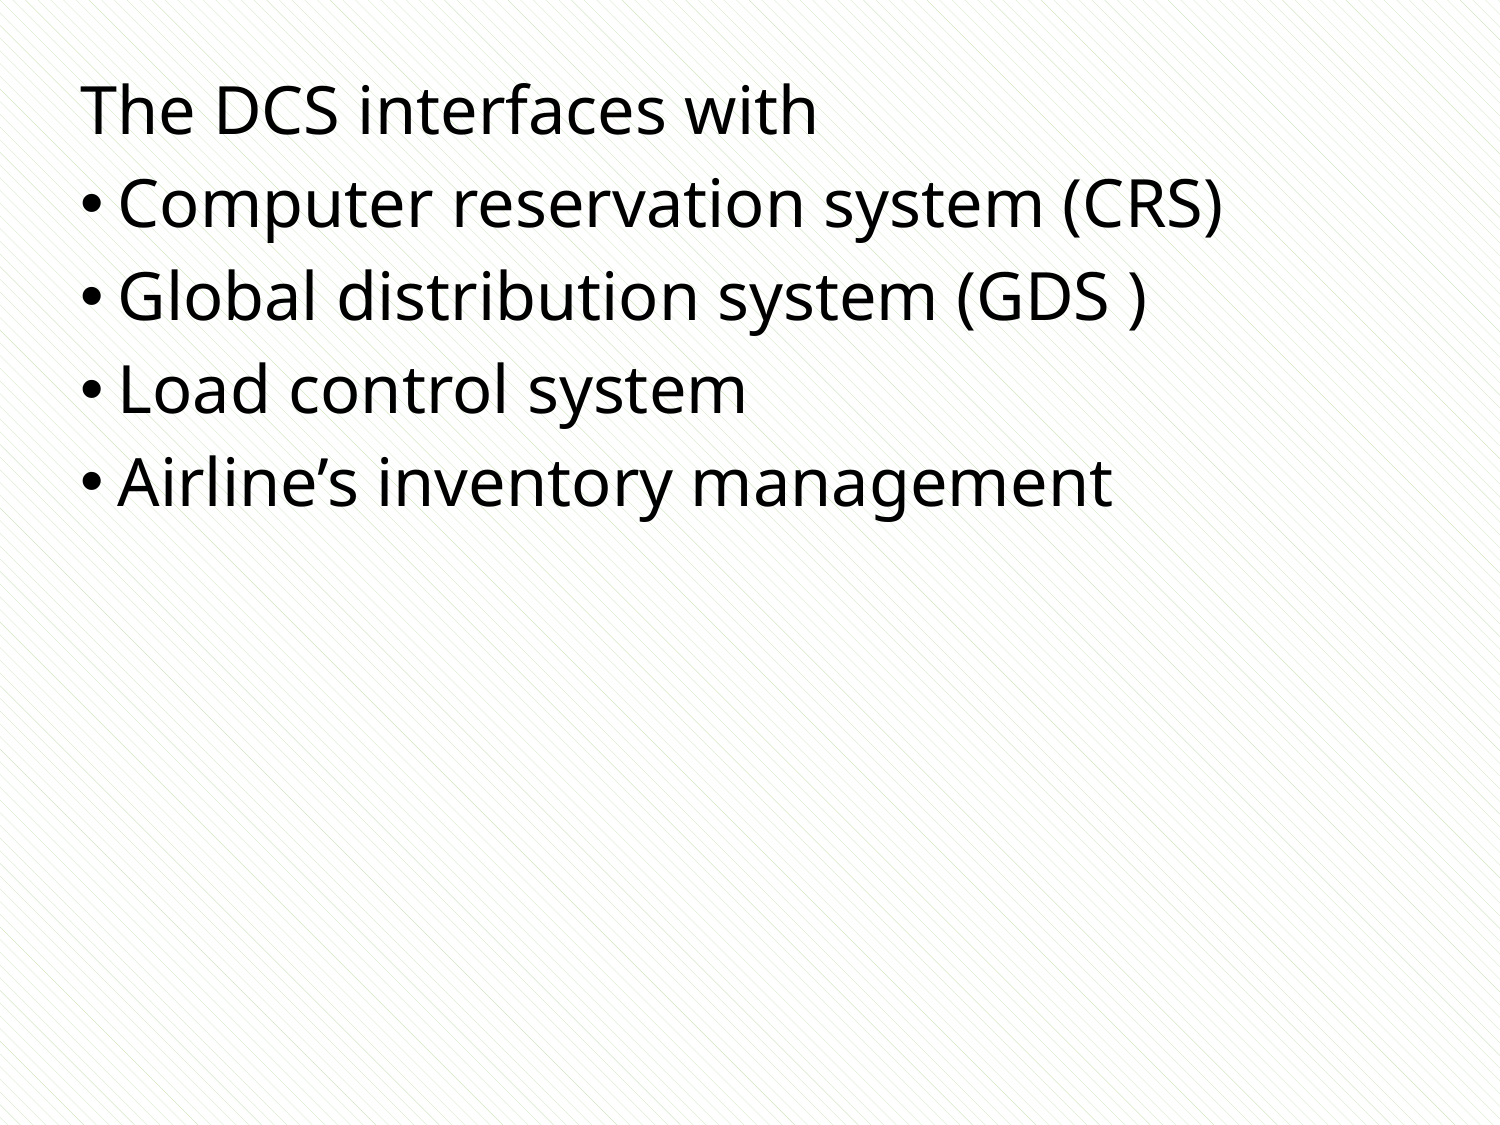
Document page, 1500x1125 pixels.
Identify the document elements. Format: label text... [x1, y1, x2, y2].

list The DCS interfaces with Computer reservation system (CRS) Global distribution system (GDS ) Load control system Airline’s inventory management [64, 69, 1483, 871]
